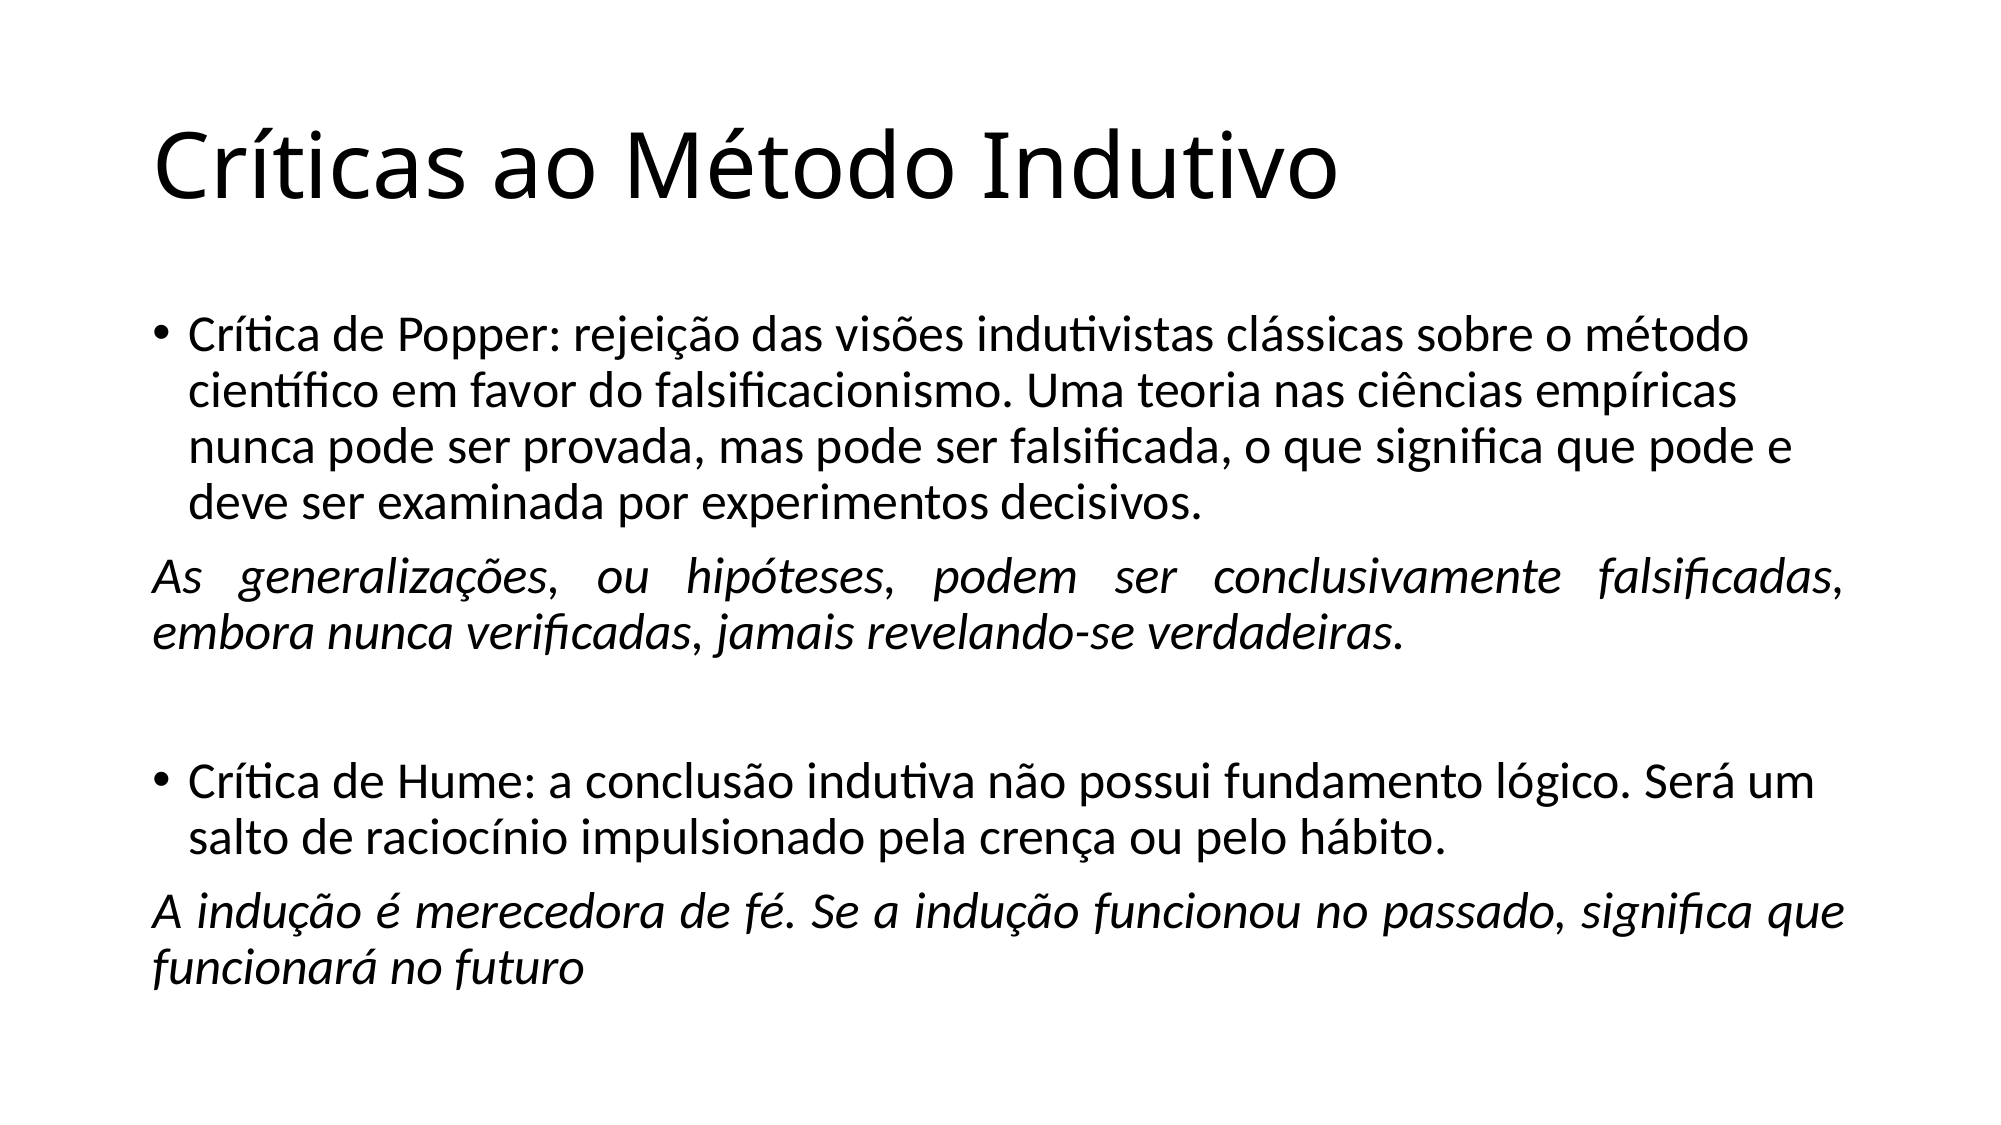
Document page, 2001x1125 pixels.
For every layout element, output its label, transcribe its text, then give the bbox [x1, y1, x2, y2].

list Crítica de Popper: rejeição das visões indutivistas clássicas sobre o método científico em favor do falsificacionismo. Uma teoria nas ciências empíricas nunca pode ser provada, mas pode ser falsificada, o que significa que pode e deve ser examinada por experimentos decisivos. As generalizações, ou hipóteses, podem ser conclusivamente falsificadas, embora nunca verificadas, jamais revelando-se verdadeiras. Crítica de Hume: a conclusão indutiva não possui fundamento lógico. Será um salto de raciocínio impulsionado pela crença ou pelo hábito. A indução é merecedora de fé. Se a indução funcionou no passado, significa que funcionará no futuro [137, 299, 1863, 1014]
title Críticas ao Método Indutivo [137, 59, 1863, 278]
